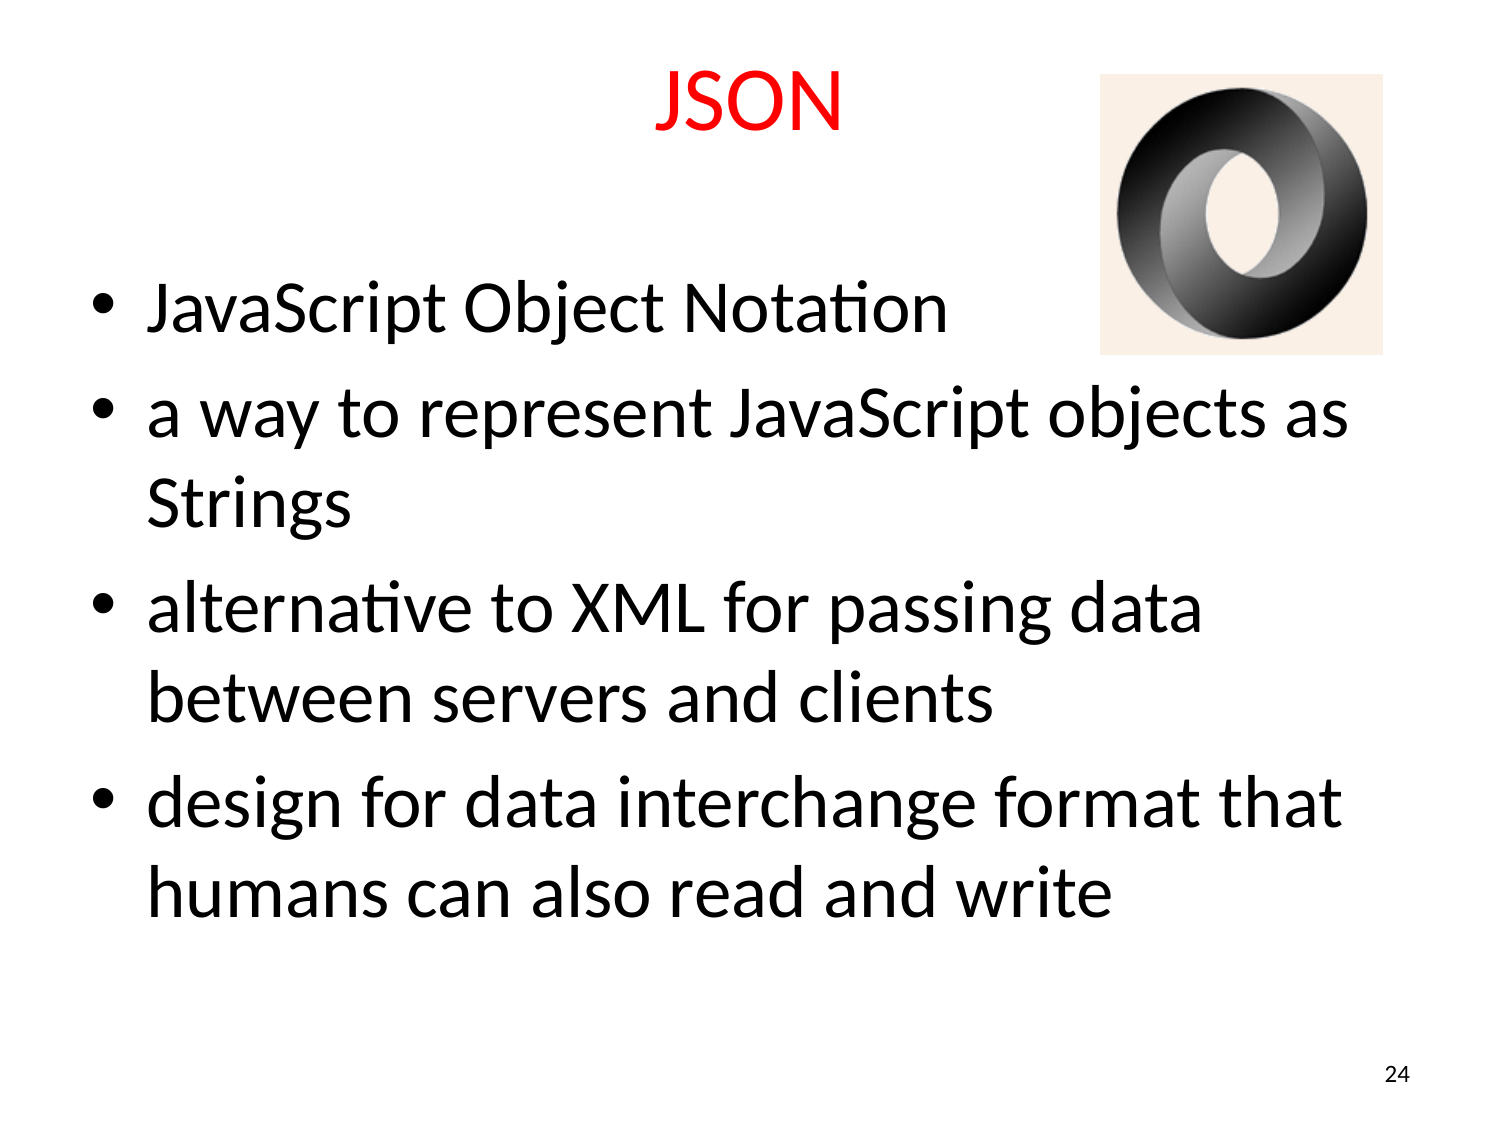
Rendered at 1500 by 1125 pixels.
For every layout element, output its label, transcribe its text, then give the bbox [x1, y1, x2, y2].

picture [1099, 74, 1384, 355]
list JavaScript Object Notation a way to represent JavaScript objects as Strings alternative to XML for passing data between servers and clients design for data interchange format that humans can also read and write [75, 249, 1425, 1105]
title JSON [75, 0, 1425, 188]
slide_number 24 [1074, 1042, 1425, 1103]
